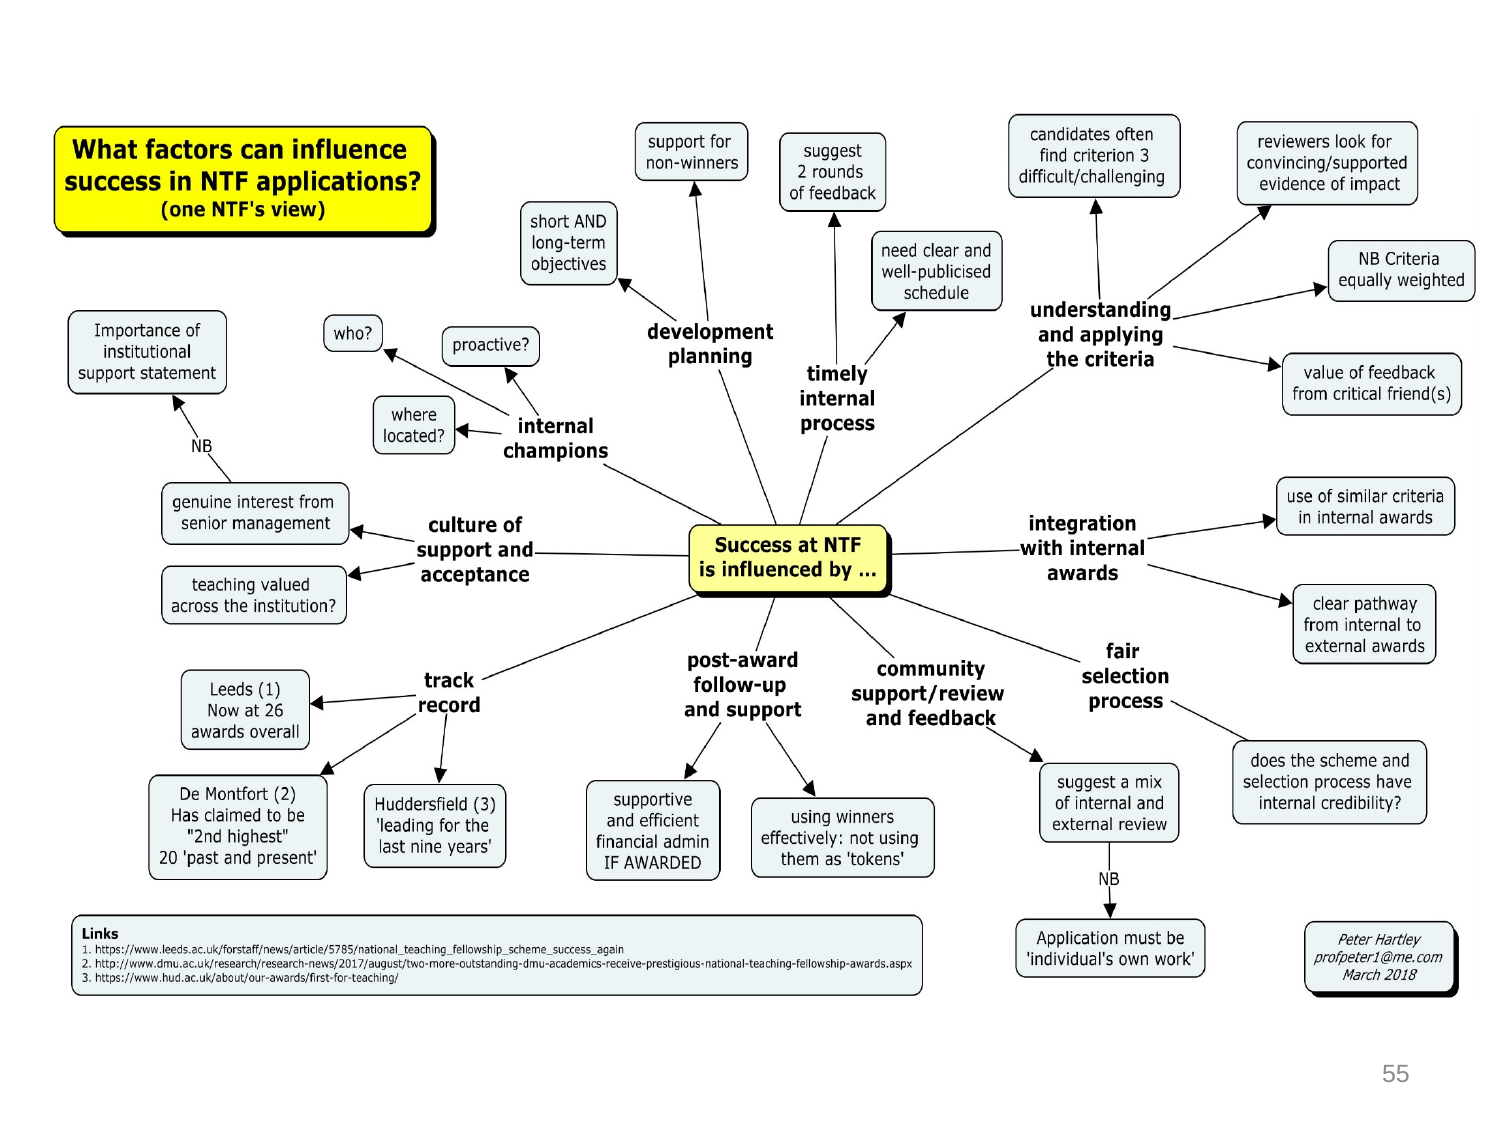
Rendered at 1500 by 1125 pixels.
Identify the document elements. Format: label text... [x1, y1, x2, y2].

slide_number 55 [1074, 1042, 1425, 1103]
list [52, 113, 1477, 1000]
